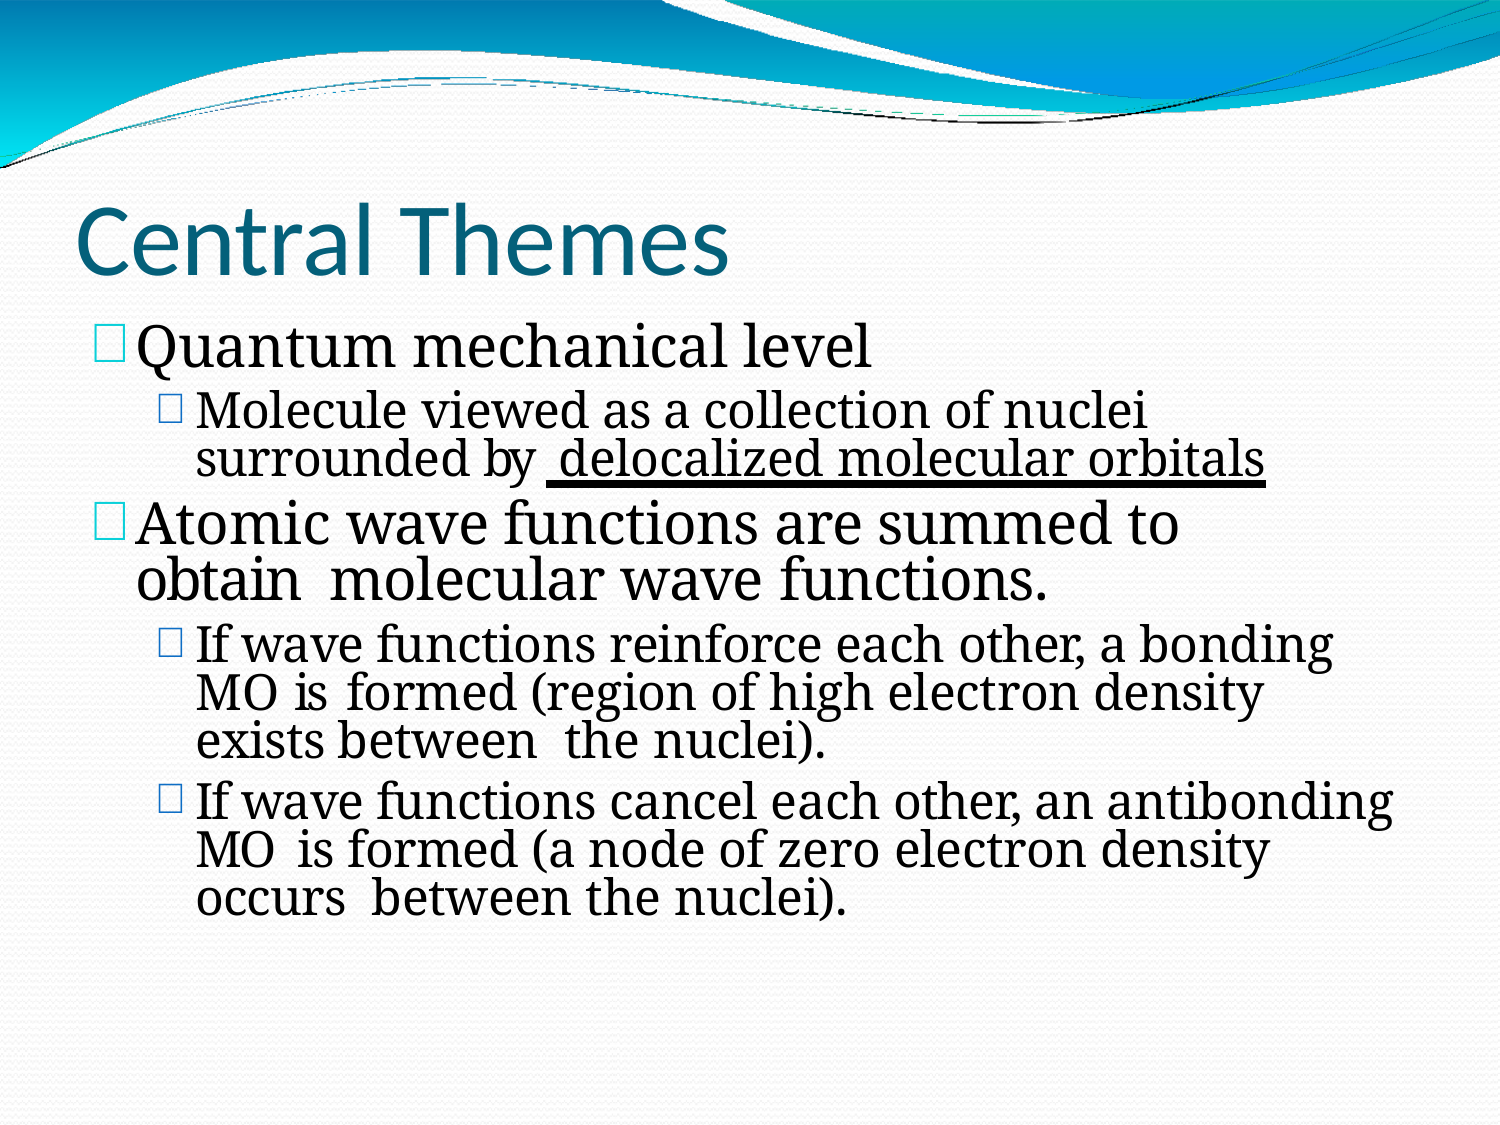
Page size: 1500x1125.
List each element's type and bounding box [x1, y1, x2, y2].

text_box [0, 0, 1500, 1125]
